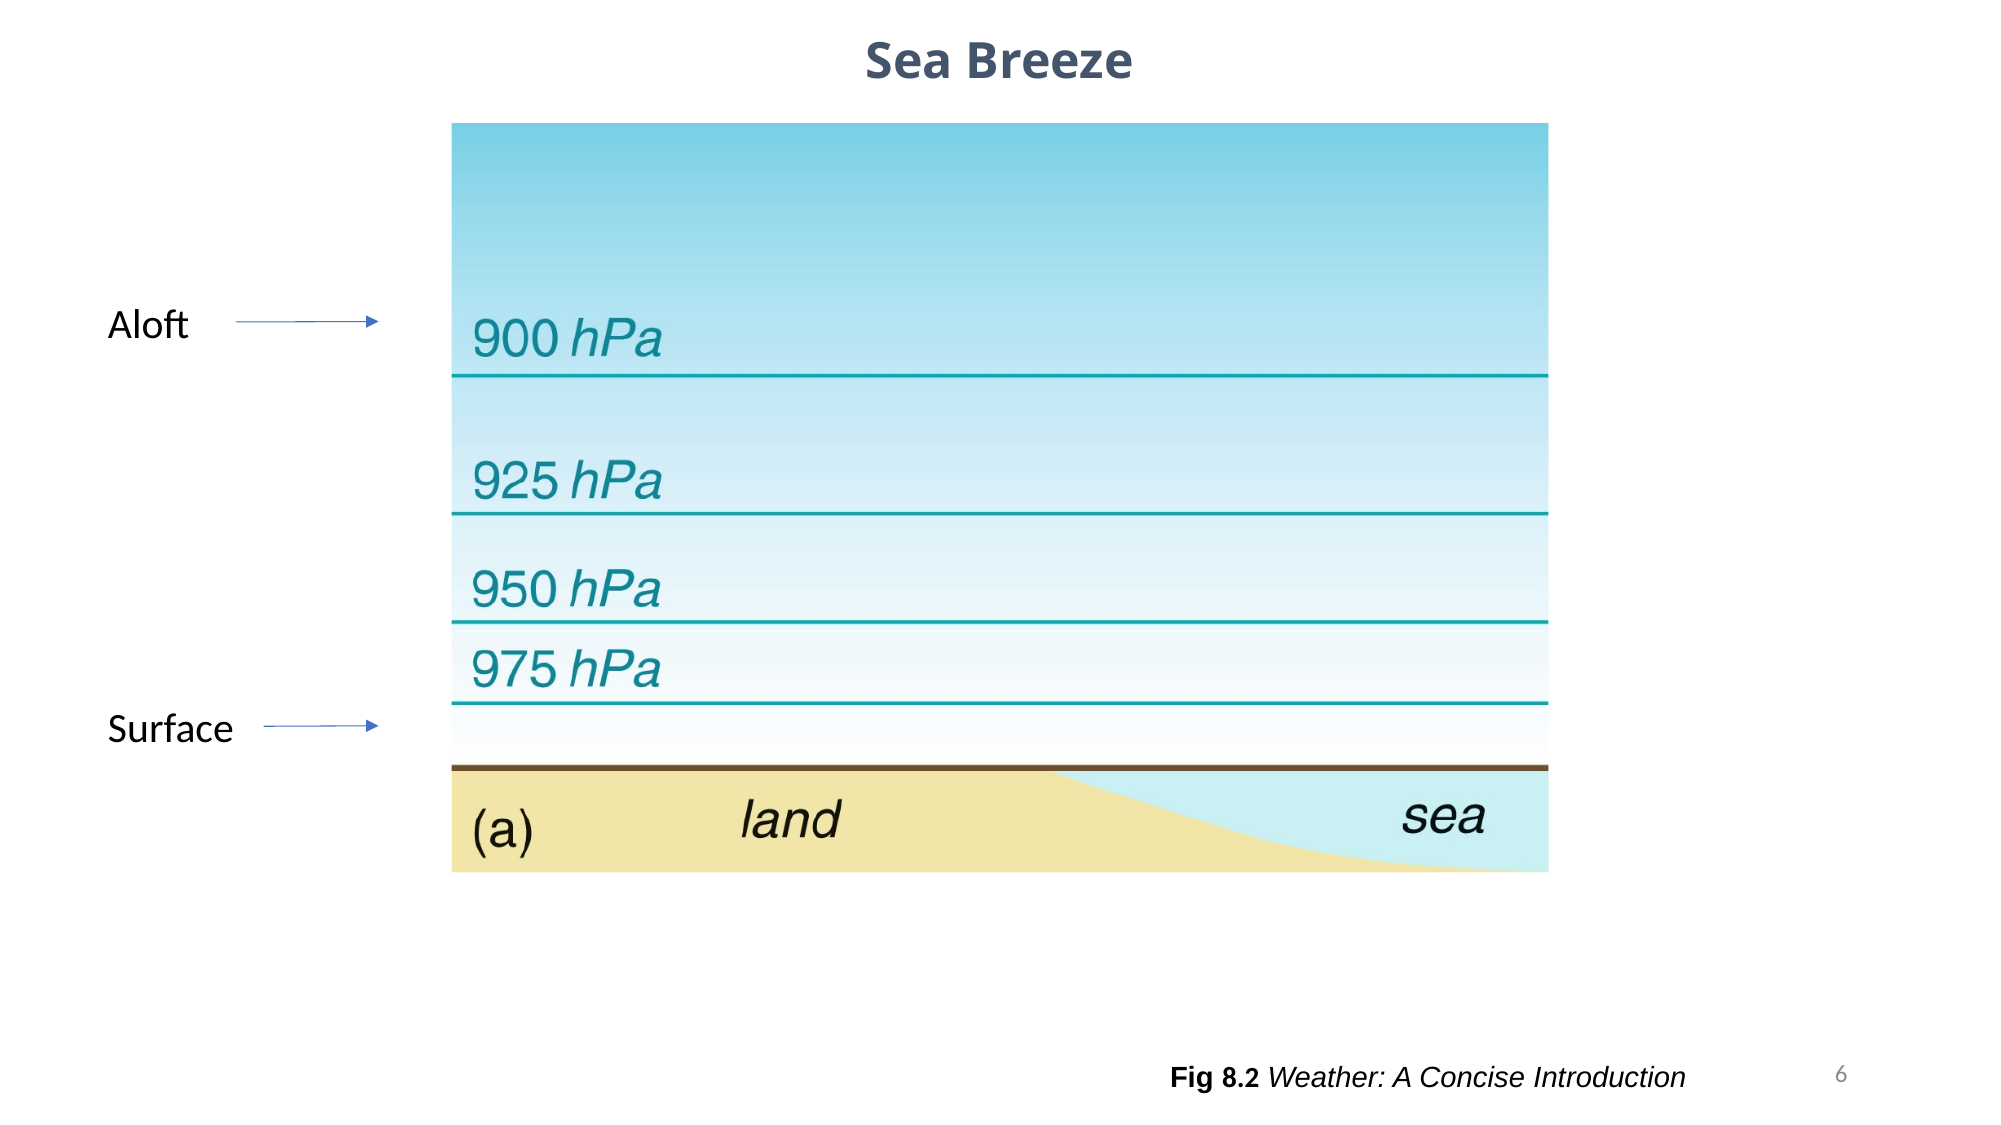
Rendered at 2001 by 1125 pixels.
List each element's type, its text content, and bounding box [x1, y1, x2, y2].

slide_number 6 [1412, 1042, 1863, 1103]
text_box Fig 8.2 Weather: A Concise Introduction [1155, 1050, 1702, 1101]
text_box Surface [93, 693, 379, 759]
picture [451, 123, 1549, 873]
text_box Aloft [93, 289, 379, 354]
text_box Sea Breeze [324, 0, 1675, 152]
